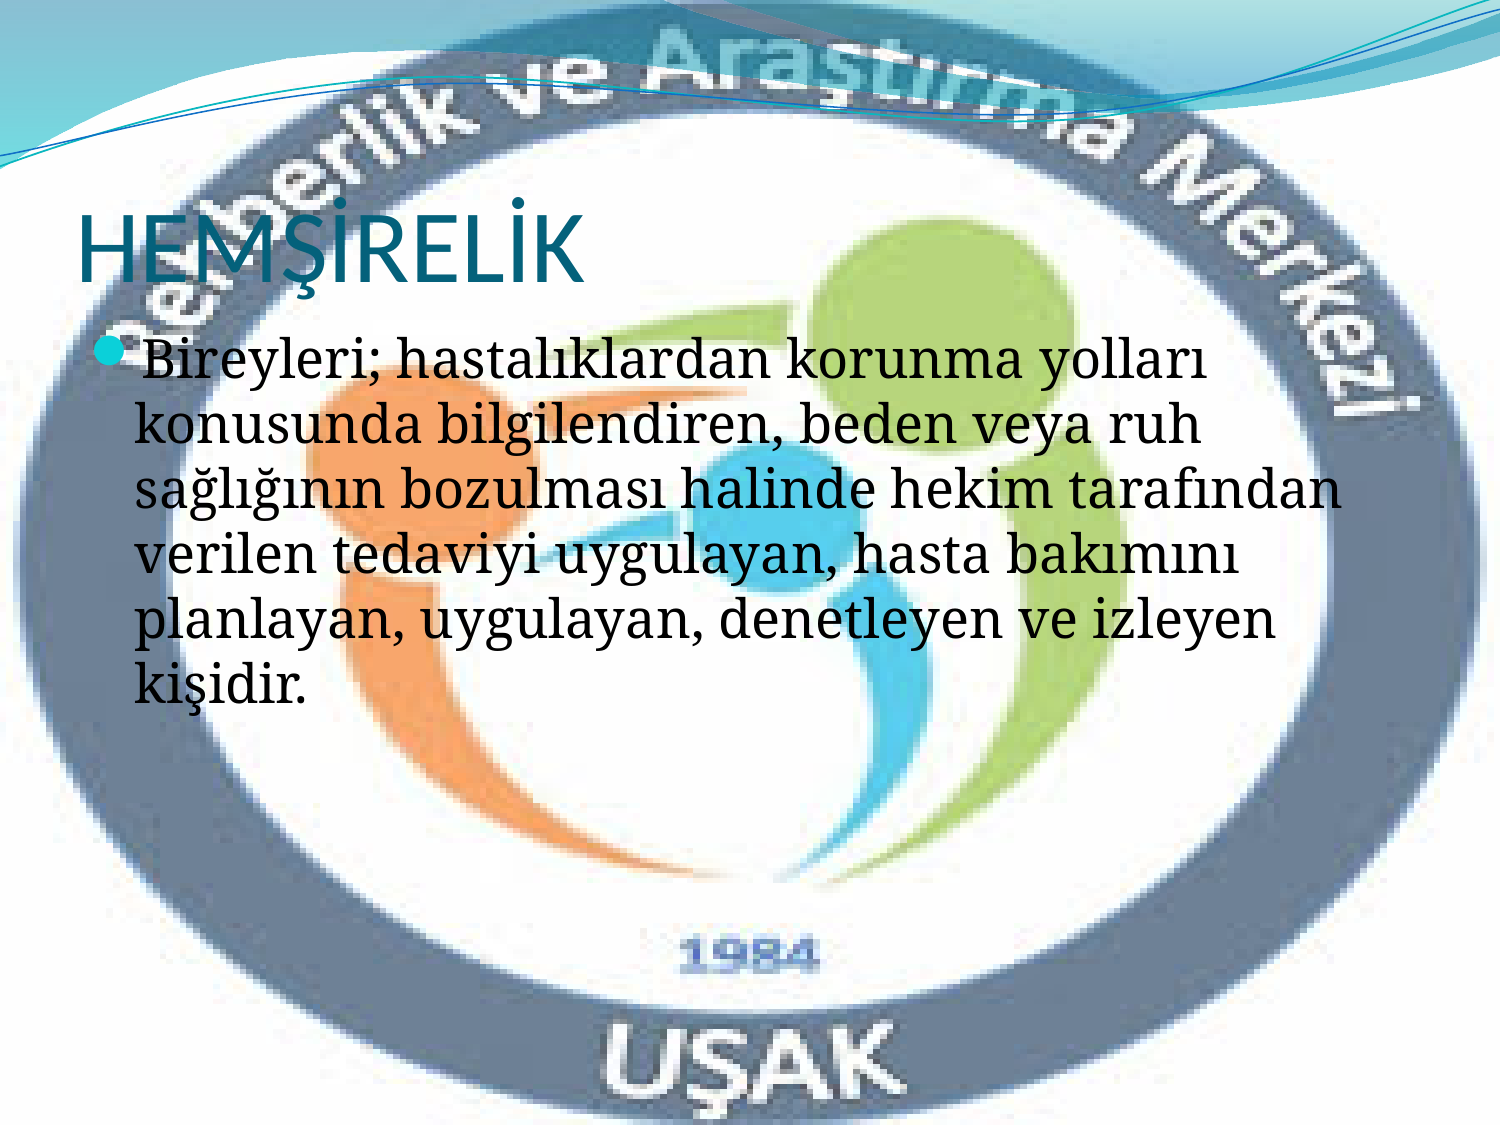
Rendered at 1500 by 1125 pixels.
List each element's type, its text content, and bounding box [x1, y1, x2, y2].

list Bireyleri; hastalıklardan korunma yolları konusunda bilgilendiren, beden veya ruh sağlığının bozulması halinde hekim tarafından verilen tedaviyi uygulayan, hasta bakımını planlayan, uygulayan, denetleyen ve izleyen kişidir. [75, 317, 1425, 1038]
title HEMŞİRELİK [75, 115, 1425, 303]
